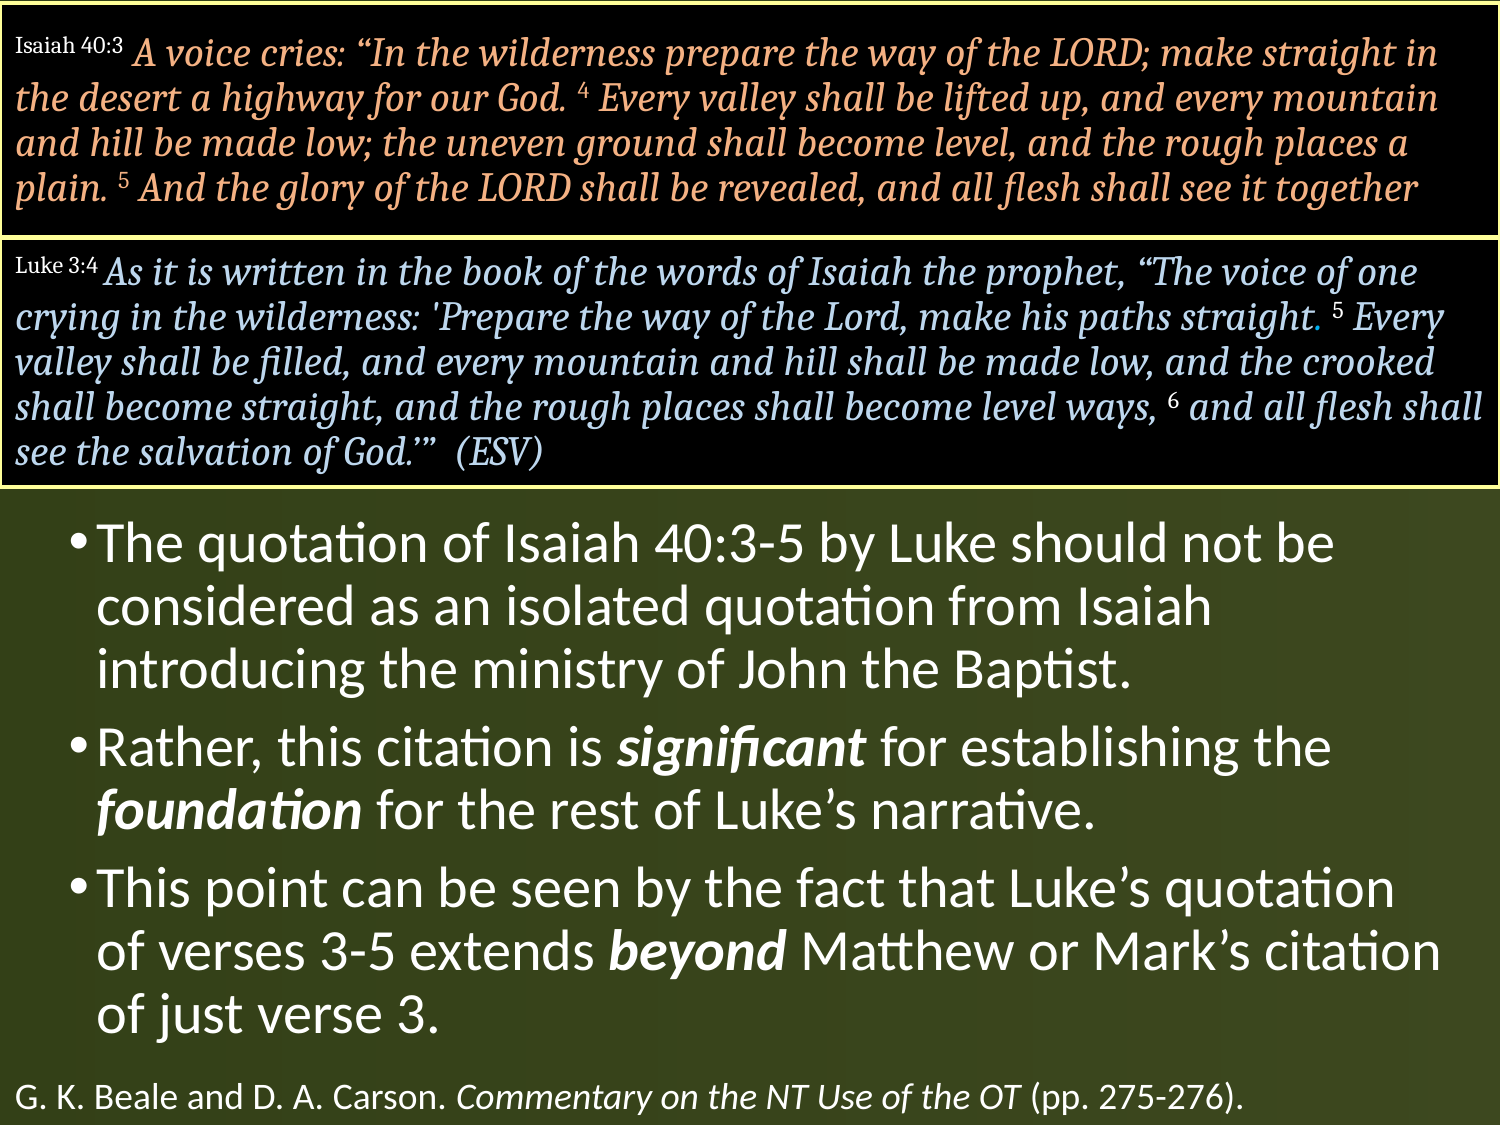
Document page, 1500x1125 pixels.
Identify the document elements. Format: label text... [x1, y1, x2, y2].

text_box Isaiah 40:3 A voice cries: “In the wilderness prepare the way of the LORD; make straight in the desert a highway for our God. 4 Every valley shall be lifted up, and every mountain and hill be made low; the uneven ground shall become level, and the rough places a plain. 5 And the glory of the LORD shall be revealed, and all flesh shall see it together [0, 2, 1500, 237]
list The quotation of Isaiah 40:3-5 by Luke should not be considered as an isolated quotation from Isaiah introducing the ministry of John the Baptist. Rather, this citation is significant for establishing the foundation for the rest of Luke’s narrative. This point can be seen by the fact that Luke’s quotation of verses 3-5 extends beyond Matthew or Mark’s citation of just verse 3. [53, 504, 1462, 1064]
text_box Luke 3:4 As it is written in the book of the words of Isaiah the prophet, “The voice of one crying in the wilderness: 'Prepare the way of the Lord, make his paths straight. 5 Every valley shall be filled, and every mountain and hill shall be made low, and the crooked shall become straight, and the rough places shall become level ways, 6 and all flesh shall see the salvation of God.’” (ESV) [0, 237, 1500, 488]
text_box G. K. Beale and D. A. Carson. Commentary on the NT Use of the OT (pp. 275-276). [0, 1064, 1500, 1125]
